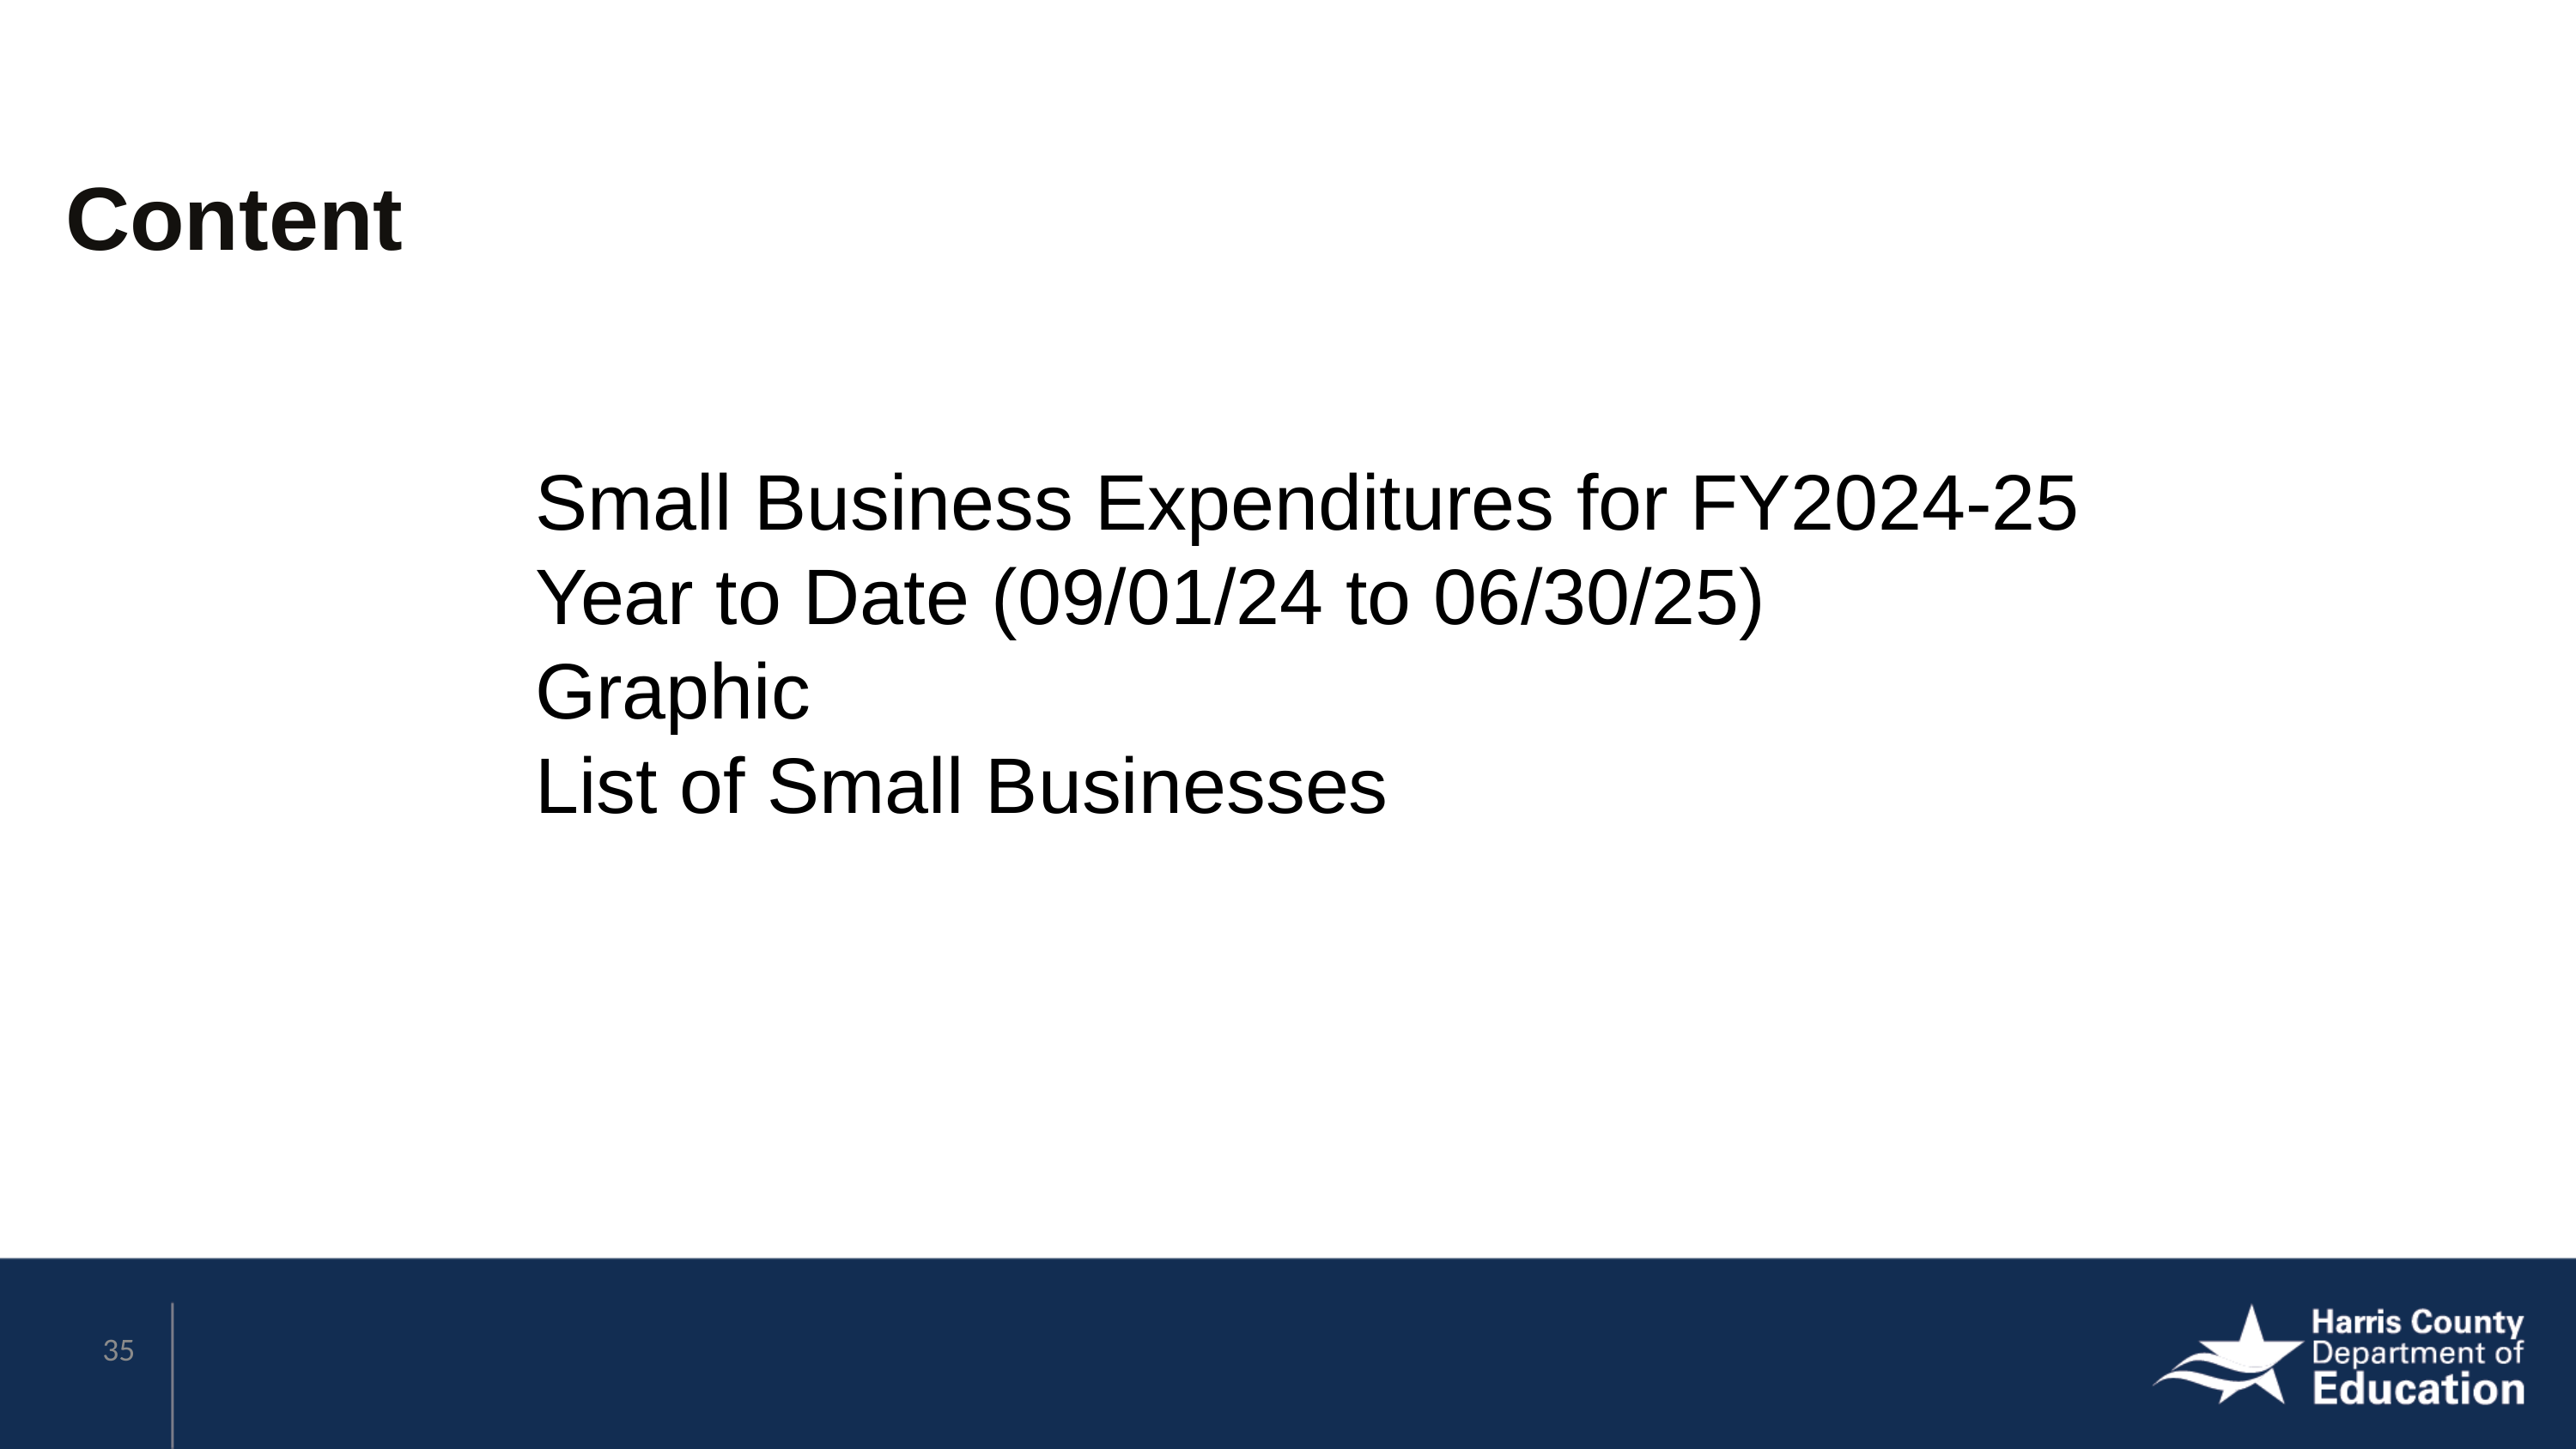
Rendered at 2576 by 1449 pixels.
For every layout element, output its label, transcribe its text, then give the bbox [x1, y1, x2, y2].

list Small Business Expenditures for FY2024-25 Year to Date (09/01/24 to 06/30/25) Graphic List of Small Businesses [393, 444, 2157, 955]
picture [0, 0, 2576, 1449]
title Content [52, 75, 2275, 355]
slide_number 35 [0, 1328, 136, 1406]
